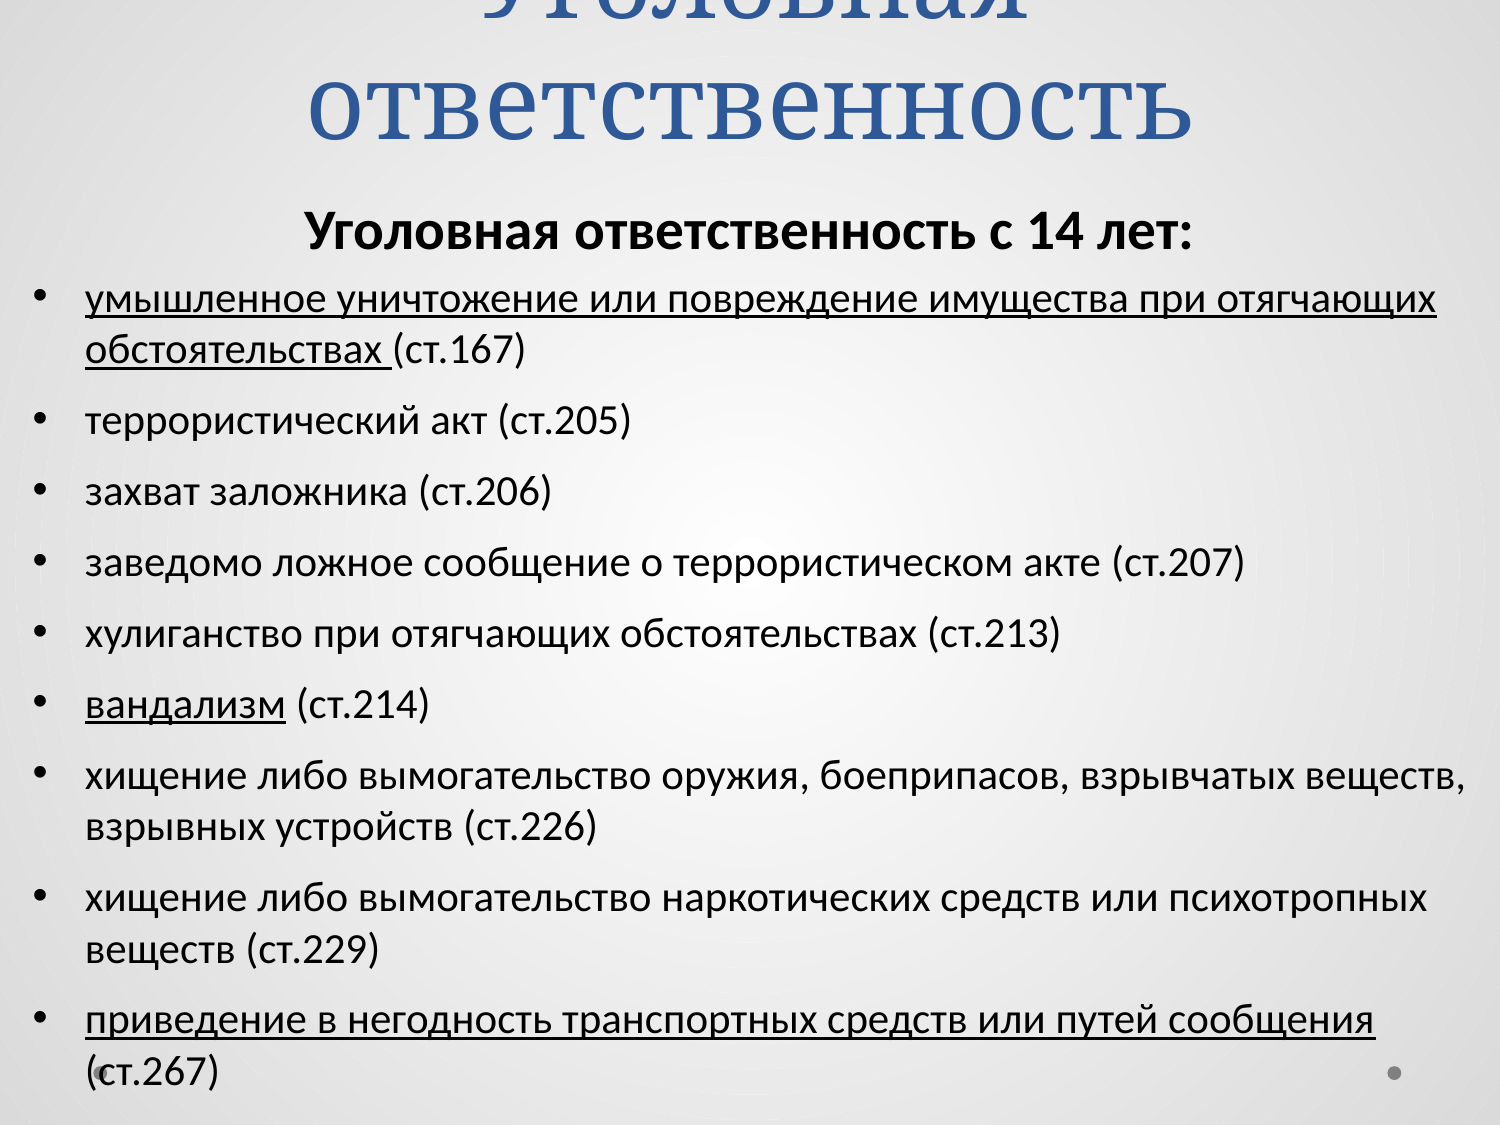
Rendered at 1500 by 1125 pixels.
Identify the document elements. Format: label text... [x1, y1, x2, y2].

list Уголовная ответственность с 14 лет: умышленное уничтожение или повреждение имущества при отягчающих обстоятельствах (ст.167) террористический акт (ст.205) захват заложника (ст.206) заведомо ложное сообщение о террористическом акте (ст.207) хулиганство при отягчающих обстоятельствах (ст.213) вандализм (ст.214) хищение либо вымогательство оружия, боеприпасов, взрывчатых веществ, взрывных устройств (ст.226) хищение либо вымогательство наркотических средств или психотропных веществ (ст.229) приведение в негодность транспортных средств или путей сообщения (ст.267) [17, 184, 1483, 1106]
title Уголовная ответственность [76, 42, 1427, 168]
